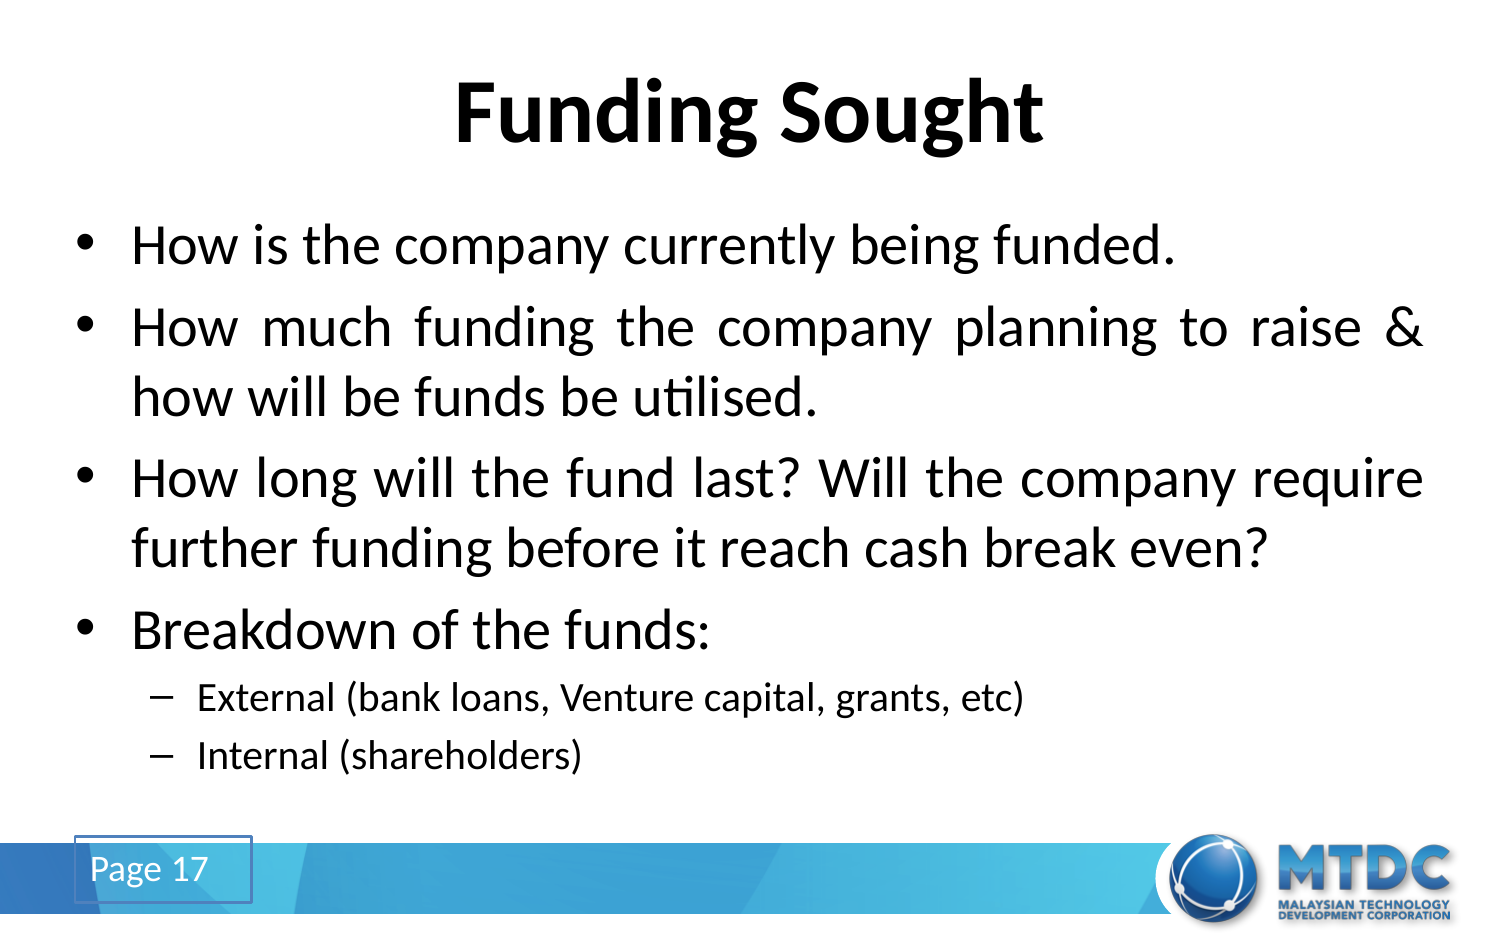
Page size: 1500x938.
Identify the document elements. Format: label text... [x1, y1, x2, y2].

picture [0, 831, 1450, 926]
title Funding Sought [75, 37, 1425, 174]
picture [76, 843, 250, 901]
list How is the company currently being funded. How much funding the company planning to raise & how will be funds be utilised. How long will the fund last? Will the company require further funding before it reach cash break even? Breakdown of the funds: External (bank loans, Venture capital, grants, etc) Internal (shareholders) [75, 206, 1425, 822]
